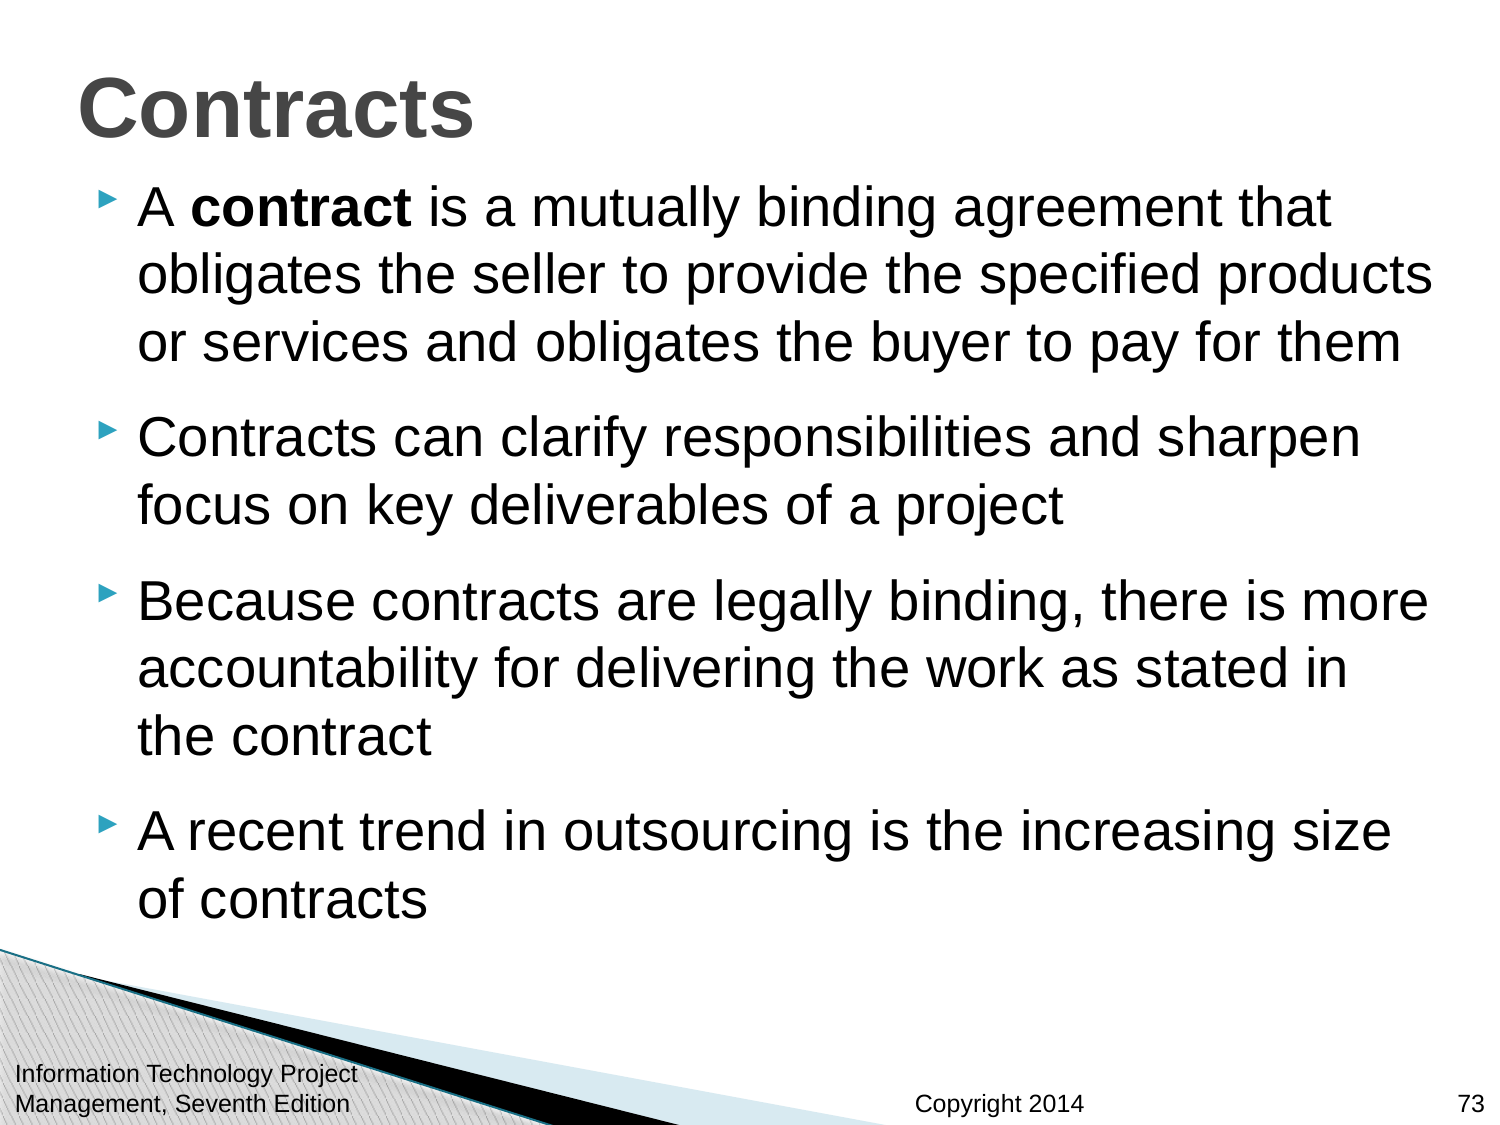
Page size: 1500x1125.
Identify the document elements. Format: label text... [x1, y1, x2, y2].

slide_number 73 [1408, 1065, 1500, 1125]
footer Information Technology Project Management, Seventh Edition [0, 1065, 425, 1125]
title Contracts [62, 45, 1425, 163]
list A contract is a mutually binding agreement that obligates the seller to provide the specified products or services and obligates the buyer to pay for them Contracts can clarify responsibilities and sharpen focus on key deliverables of a project Because contracts are legally binding, there is more accountability for delivering the work as stated in the contract A recent trend in outsourcing is the increasing size of contracts [62, 162, 1451, 1013]
